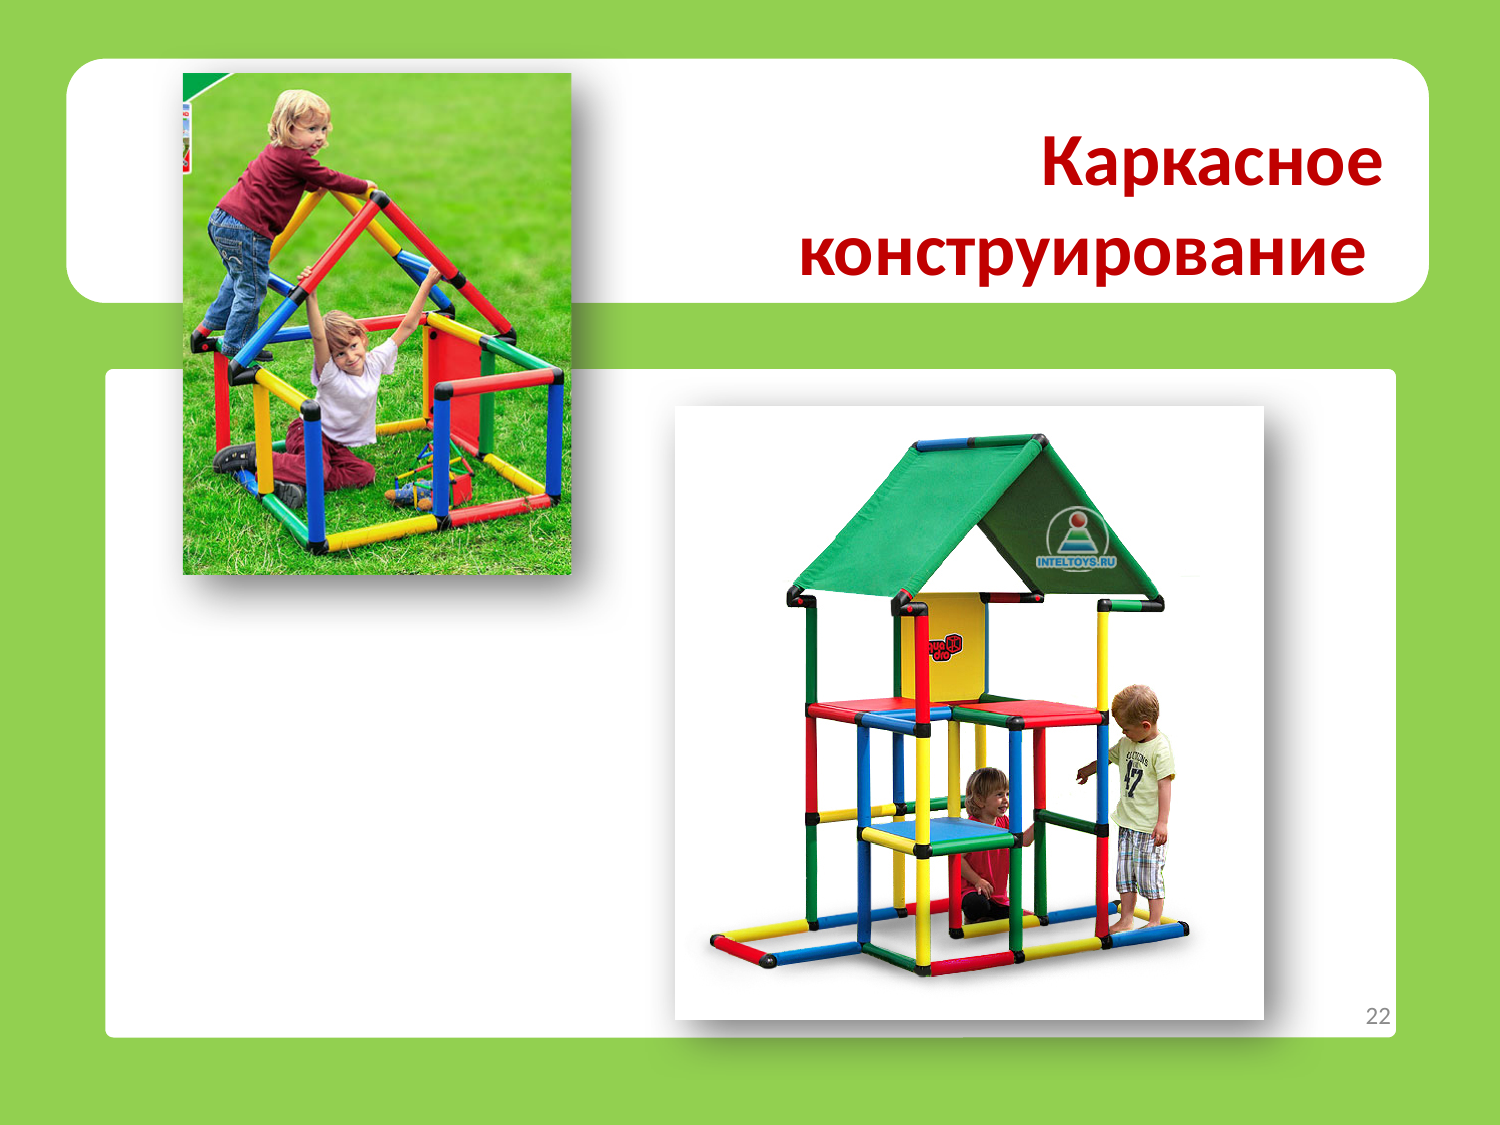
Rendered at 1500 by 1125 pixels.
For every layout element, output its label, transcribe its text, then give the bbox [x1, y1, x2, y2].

picture [675, 406, 1264, 1020]
picture [182, 73, 572, 575]
text_box Каркасное конструирование [618, 102, 1400, 298]
slide_number 22 [1300, 984, 1406, 1045]
text_box [62, 54, 1434, 308]
text_box [101, 364, 1401, 1042]
